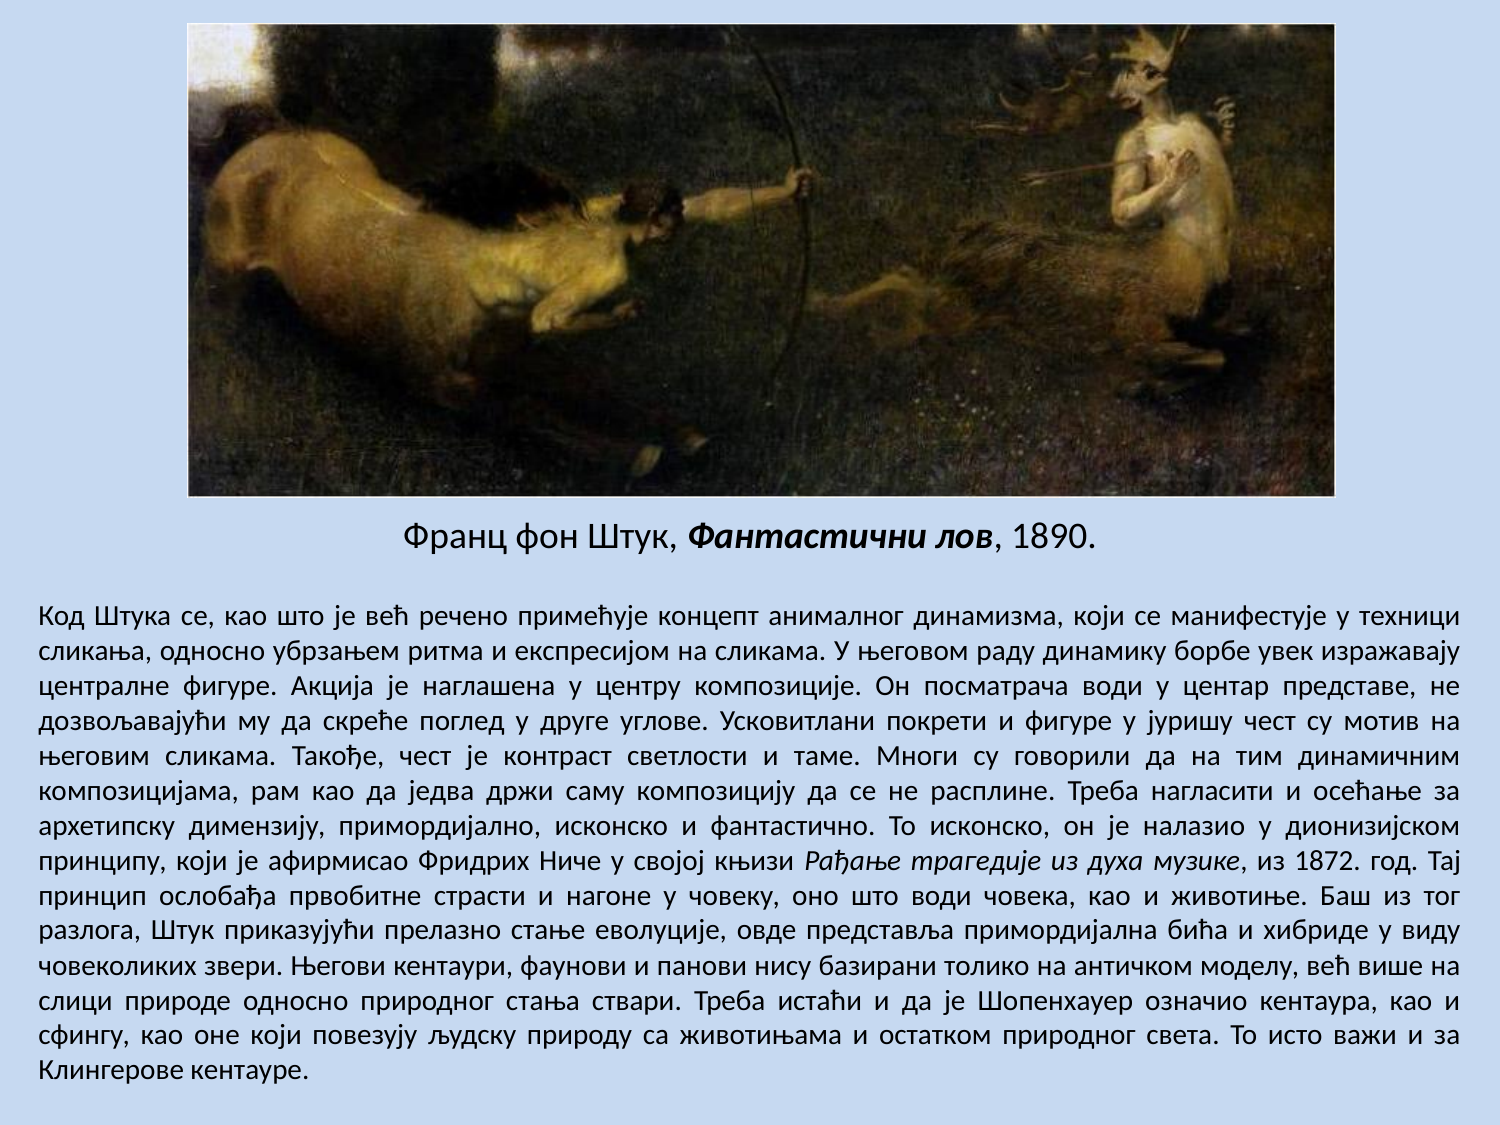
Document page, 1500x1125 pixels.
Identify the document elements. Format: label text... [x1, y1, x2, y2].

picture [187, 23, 1337, 498]
text_box Франц фон Штук, Фантастични лов, 1890. [0, 503, 1500, 564]
text_box Код Штука се, као што је већ речено примећује концепт анималног динамизма, који се манифестује у техници сликања, односно убрзањем ритма и експресијом на сликама. У његовом раду динамику борбе увек изражавају централне фигуре. Акција је наглашена у центру композиције. Он посматрача води у центар представе, не дозвољавајући му да скреће поглед у друге углове. Усковитлани покрети и фигуре у јуришу чест су мотив на његовим сликама. Такође, чест је контраст светлости и таме. Многи су говорили да на тим динамичним композицијама, рам као да једва држи саму композицију да се не расплине. Треба нагласити и осећање за архетипску димензију, примордијално, исконско и фантастично. То исконско, он је налазио у дионизијском принципу, који је афирмисао Фридрих Ниче у својој књизи Рађање трагедије из духа музике, из 1872. год. Тај принцип ослобађа првобитне страсти и нагоне у човеку, оно што води човека, као и животиње. Баш из тог разлога, Штук приказујући прелазно стање еволуције, овде представља примордијална бића и хибриде у виду човеколиких звери. Његови кентаури, фаунови и панови нису базирани толико на античком моделу, већ више на слици природе односно природног стања ствари. Треба истаћи и да је Шопенхауер означио кентаура, као и сфингу, као оне који повезују људску природу са животињама и остатком природног света. То исто важи и за Клингерове кентауре. [23, 588, 1477, 1094]
